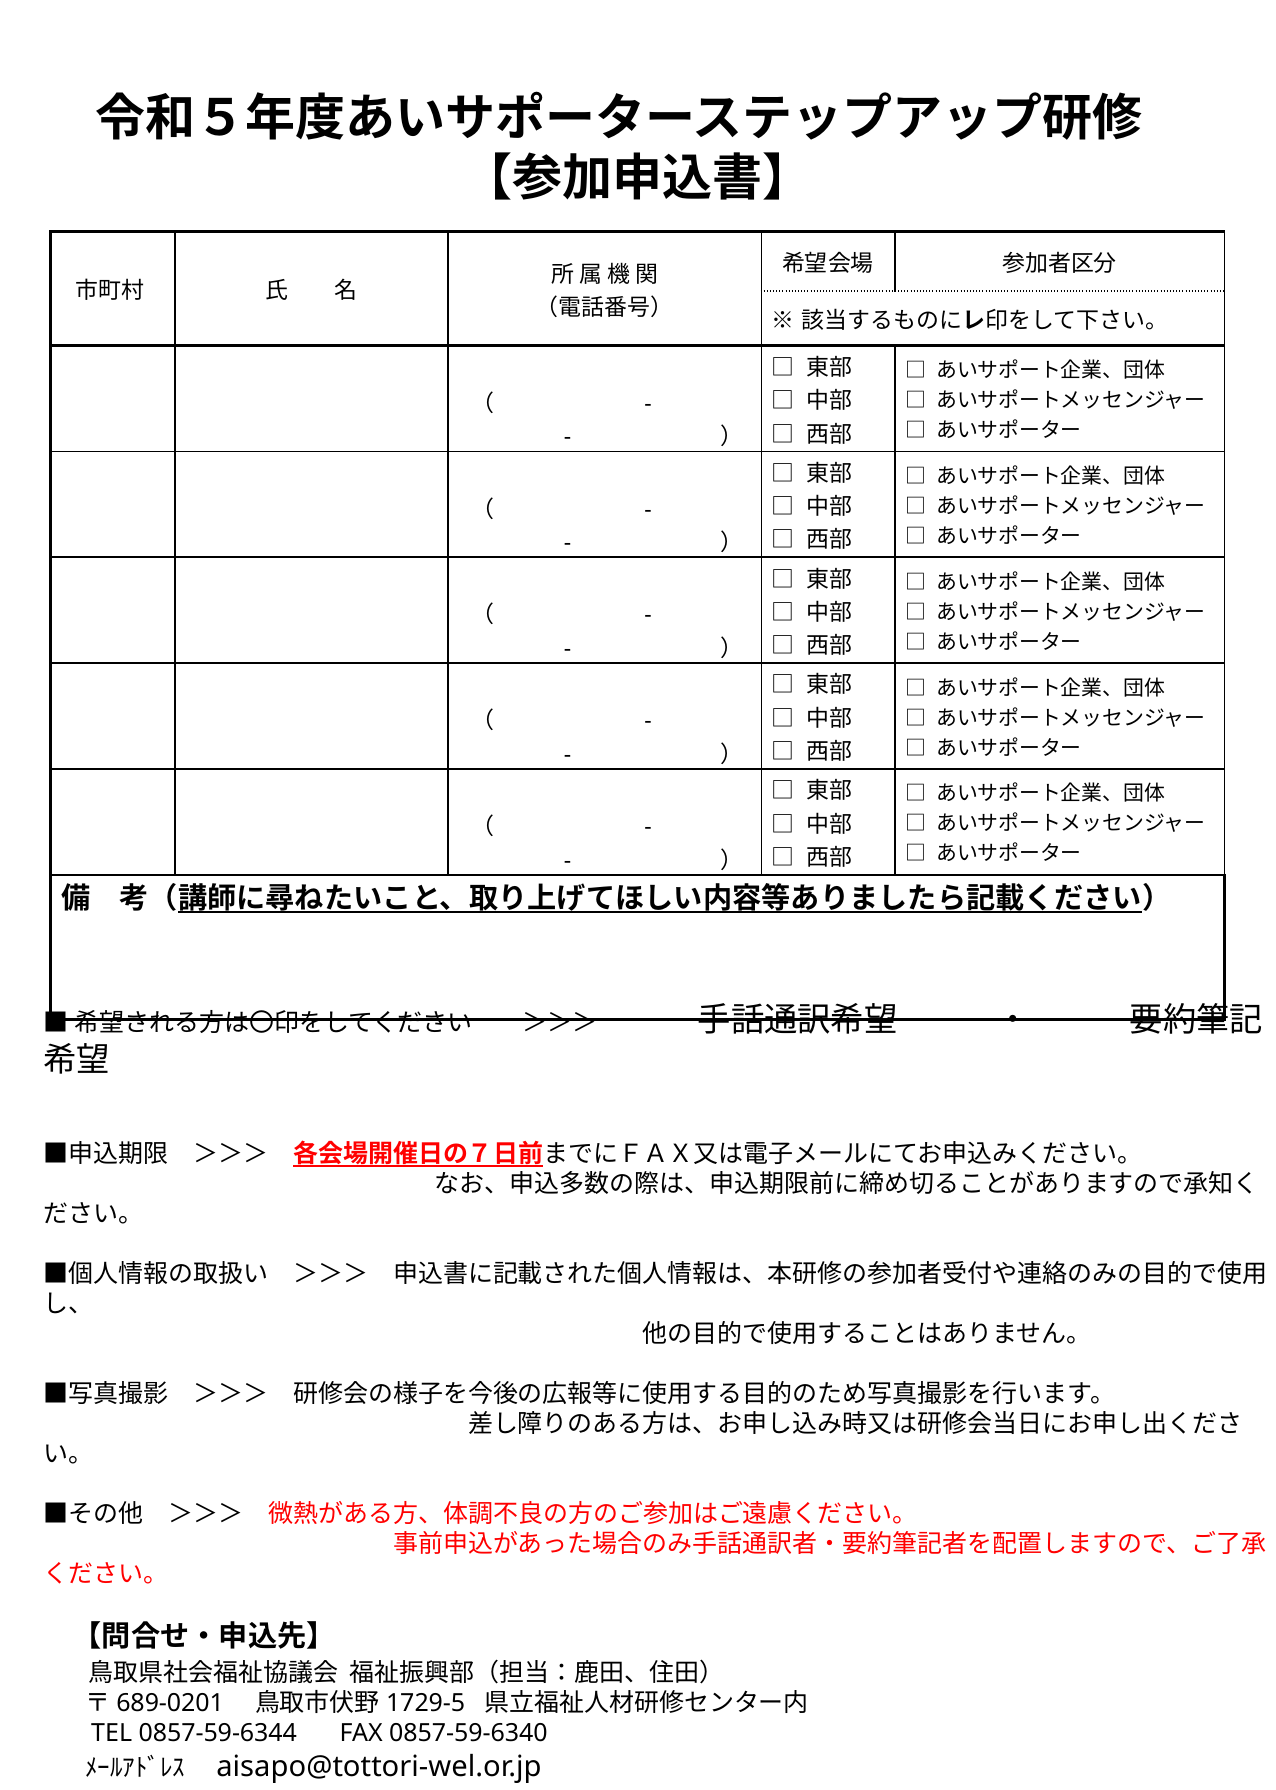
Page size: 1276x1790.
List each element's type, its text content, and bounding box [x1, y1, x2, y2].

table_header 氏 名 [176, 233, 447, 344]
table_cell □ 東部 □ 中部 □ 西部 [762, 664, 894, 768]
table_cell □ 東部 □ 中部 □ 西部 [762, 452, 894, 556]
table_cell [52, 664, 174, 768]
table_cell （ - - ） [449, 770, 761, 874]
table_header 参加者区分 [896, 233, 1224, 291]
table_cell □ 東部 □ 中部 □ 西部 [762, 558, 894, 662]
table_cell （ - - ） [449, 347, 761, 451]
table_cell （ - - ） [449, 452, 761, 556]
table_cell □ あいサポート企業、団体 □ あいサポートメッセンジャー □ あいサポーター [896, 664, 1224, 768]
table_cell （ - - ） [449, 664, 761, 768]
title ■希望される方は〇印をしてください ＞＞＞ 手話通訳希望 ・ 要約筆記希望 ■申込期限 ＞＞＞ 各会場開催日の７日前までにＦＡＸ又は電子メールにてお申込みください。 なお、申込多数の際は、申込期限前に締め切ることがありますので承知ください。 ■個人情報の取扱い ＞＞＞ 申込書に記載された個人情報は、本研修の参加者受付や連絡のみの目的で使用し、 他の目的で使用することはありません。 ■写真撮影 ＞＞＞ 研修会の様子を今後の広報等に使用する目的のため写真撮影を行います。 差し障りのある方は、お申し込み時又は研修会当日にお申し出ください。 ■その他 ＞＞＞ 微熱がある方、体調不良の方のご参加はご遠慮ください。 事前申込があった場合のみ手話通訳者・要約筆記者を配置しますので、ご了承ください。 【問合せ・申込先】 鳥取県社会福祉協議会 福祉振興部（担当：鹿田、住田） 〒689-0201 鳥取市伏野1729-5 県立福祉人材研修センター内 TEL 0857-59-6344 FAX 0857-59-6340 ﾒｰﾙｱﾄﾞﾚｽ aisapo@tottori-wel.or.jp [28, 960, 1276, 1790]
table_cell [52, 558, 174, 662]
table_header 希望会場 [762, 233, 894, 291]
table_header 所 属 機 関 （電話番号） [449, 233, 761, 344]
table_header 市町村 [52, 233, 174, 344]
table_cell □ あいサポート企業、団体 □ あいサポートメッセンジャー □ あいサポーター [896, 558, 1224, 662]
text_box 令和５年度あいサポーターステップアップ研修 【参加申込書】 [62, 48, 1213, 214]
table_cell [176, 452, 447, 556]
table_cell ※該当するものにレ印をして下さい。 [762, 291, 1224, 344]
table_cell □ 東部 □ 中部 □ 西部 [762, 770, 894, 874]
table_cell □ あいサポート企業、団体 □ あいサポートメッセンジャー □ あいサポーター [896, 347, 1224, 451]
table_cell [52, 452, 174, 556]
table_cell [176, 770, 447, 874]
table_cell □ あいサポート企業、団体 □ あいサポートメッセンジャー □ あいサポーター [896, 452, 1224, 556]
table_cell □ あいサポート企業、団体 □ あいサポートメッセンジャー □ あいサポーター [896, 770, 1224, 874]
table_cell [52, 770, 174, 874]
table_cell □ 東部 □ 中部 □ 西部 [762, 347, 894, 451]
table_cell [176, 664, 447, 768]
table_cell [176, 347, 447, 451]
table_cell [52, 347, 174, 451]
table_cell （ - - ） [449, 558, 761, 662]
table_cell [176, 558, 447, 662]
table_cell 備 考（講師に尋ねたいこと、取り上げてほしい内容等ありましたら記載ください） [52, 876, 1223, 1018]
